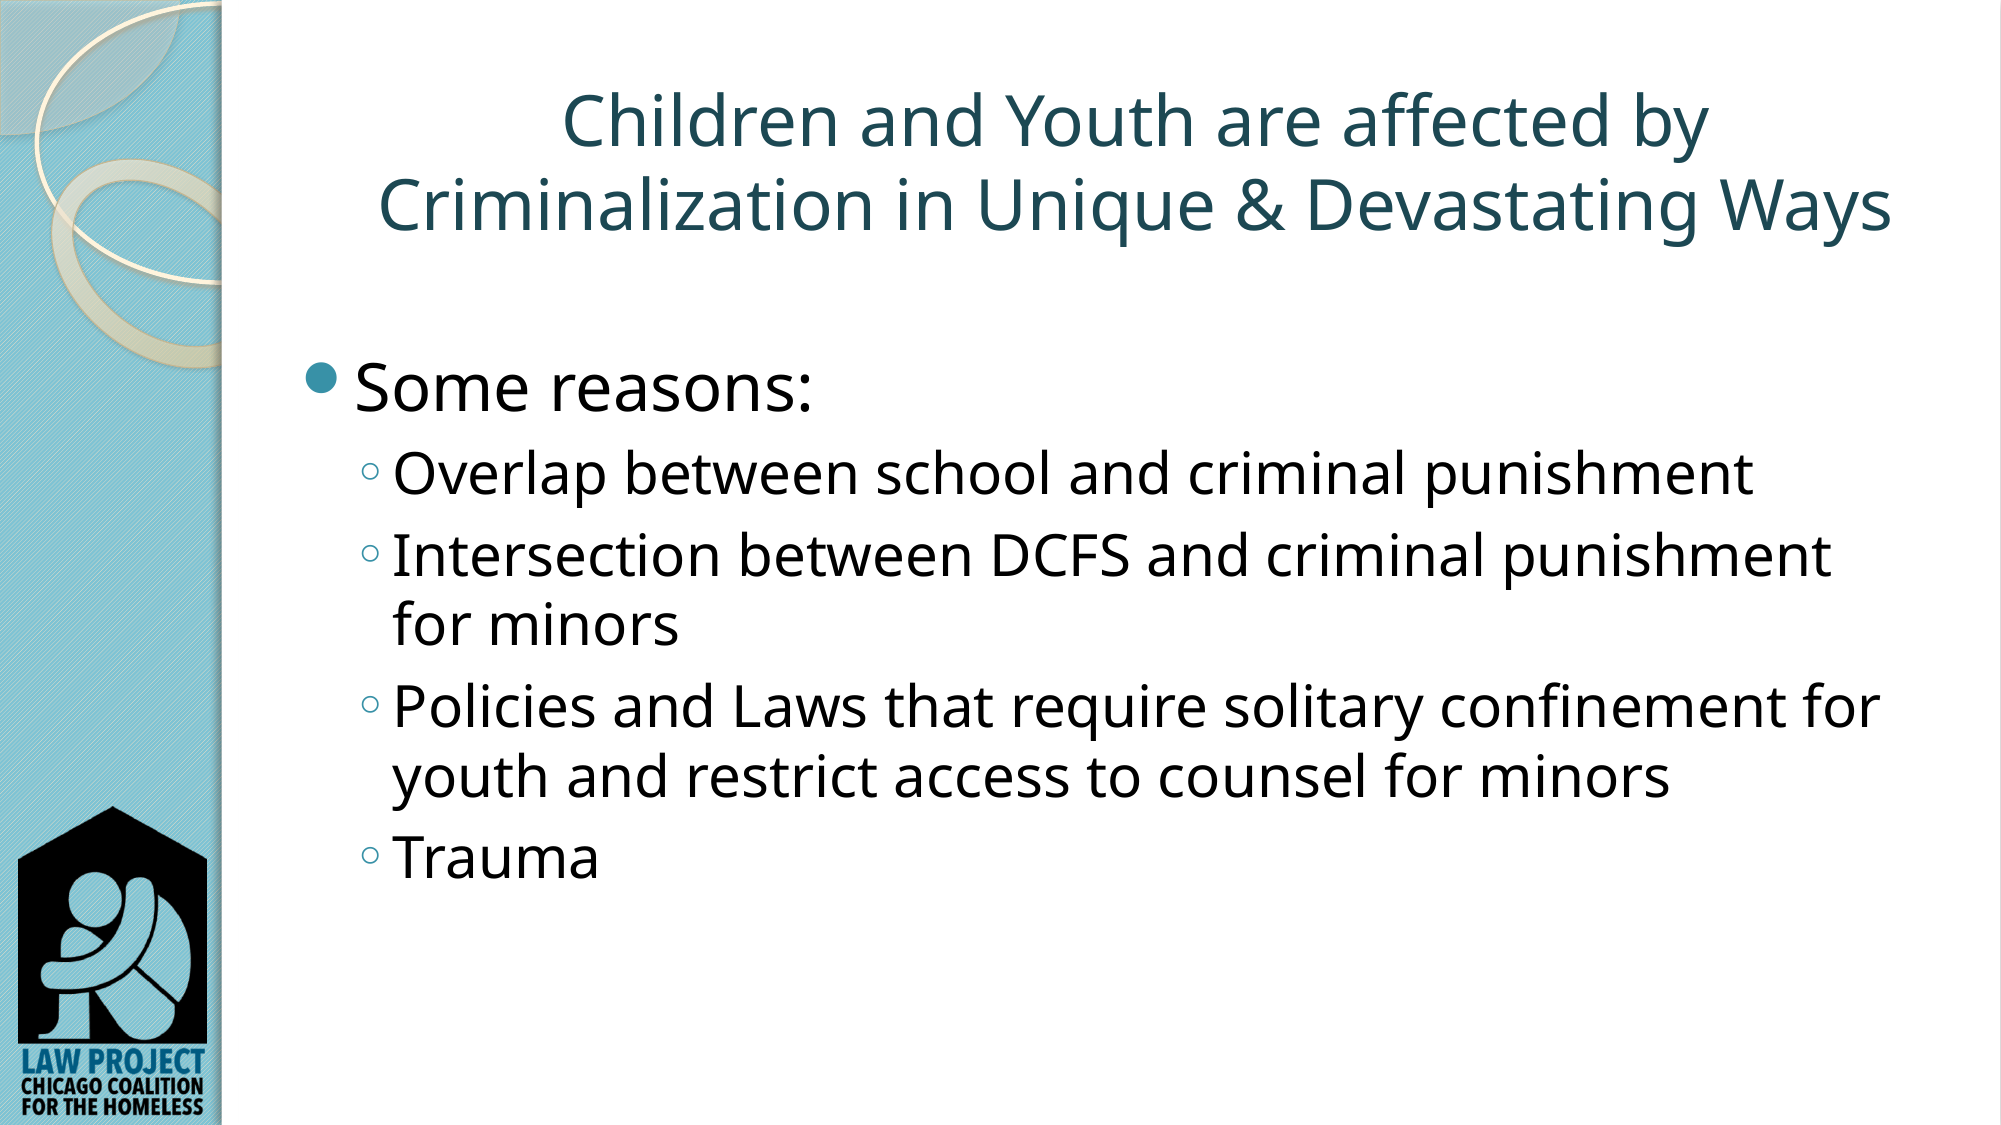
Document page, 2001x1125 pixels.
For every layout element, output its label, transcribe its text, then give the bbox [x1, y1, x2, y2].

title Children and Youth are affected by Criminalization in Unique & Devastating Ways [315, 66, 1956, 254]
list Some reasons: Overlap between school and criminal punishment Intersection between DCFS and criminal punishment for minors Policies and Laws that require solitary confinement for youth and restrict access to counsel for minors Trauma [273, 337, 1914, 1125]
picture [18, 806, 207, 1125]
